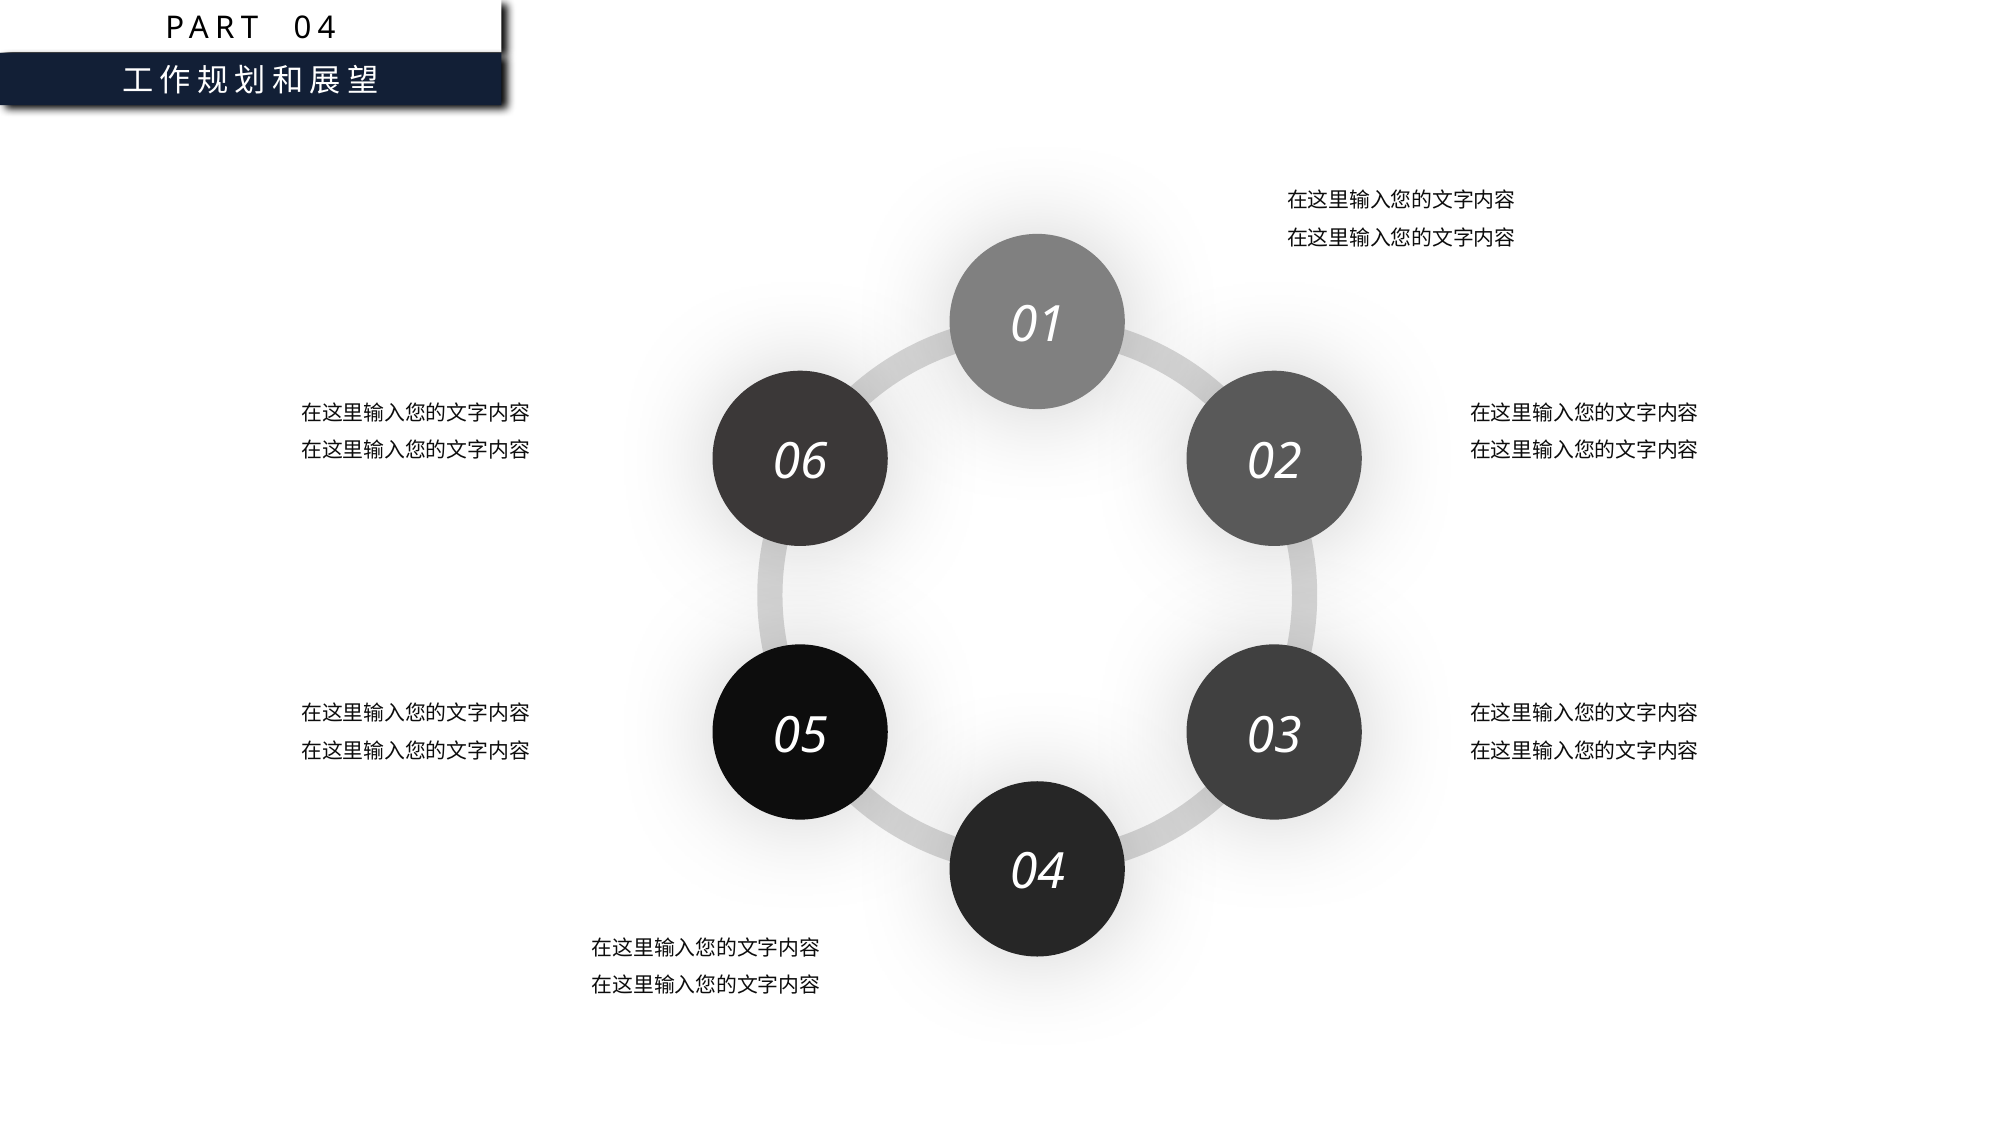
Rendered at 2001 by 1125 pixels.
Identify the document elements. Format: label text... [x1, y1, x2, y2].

text_box 工作规划和展望 [0, 52, 502, 106]
text_box 在这里输入您的文字内容 在这里输入您的文字内容 [203, 692, 628, 770]
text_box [712, 233, 1362, 957]
text_box PART 04 [0, 0, 502, 52]
text_box 在这里输入您的文字内容 在这里输入您的文字内容 [1372, 391, 1796, 469]
text_box 在这里输入您的文字内容 在这里输入您的文字内容 [1372, 692, 1796, 770]
text_box 在这里输入您的文字内容 在这里输入您的文字内容 [1189, 179, 1613, 257]
text_box 在这里输入您的文字内容 在这里输入您的文字内容 [494, 926, 918, 1005]
text_box 在这里输入您的文字内容 在这里输入您的文字内容 [203, 391, 628, 469]
